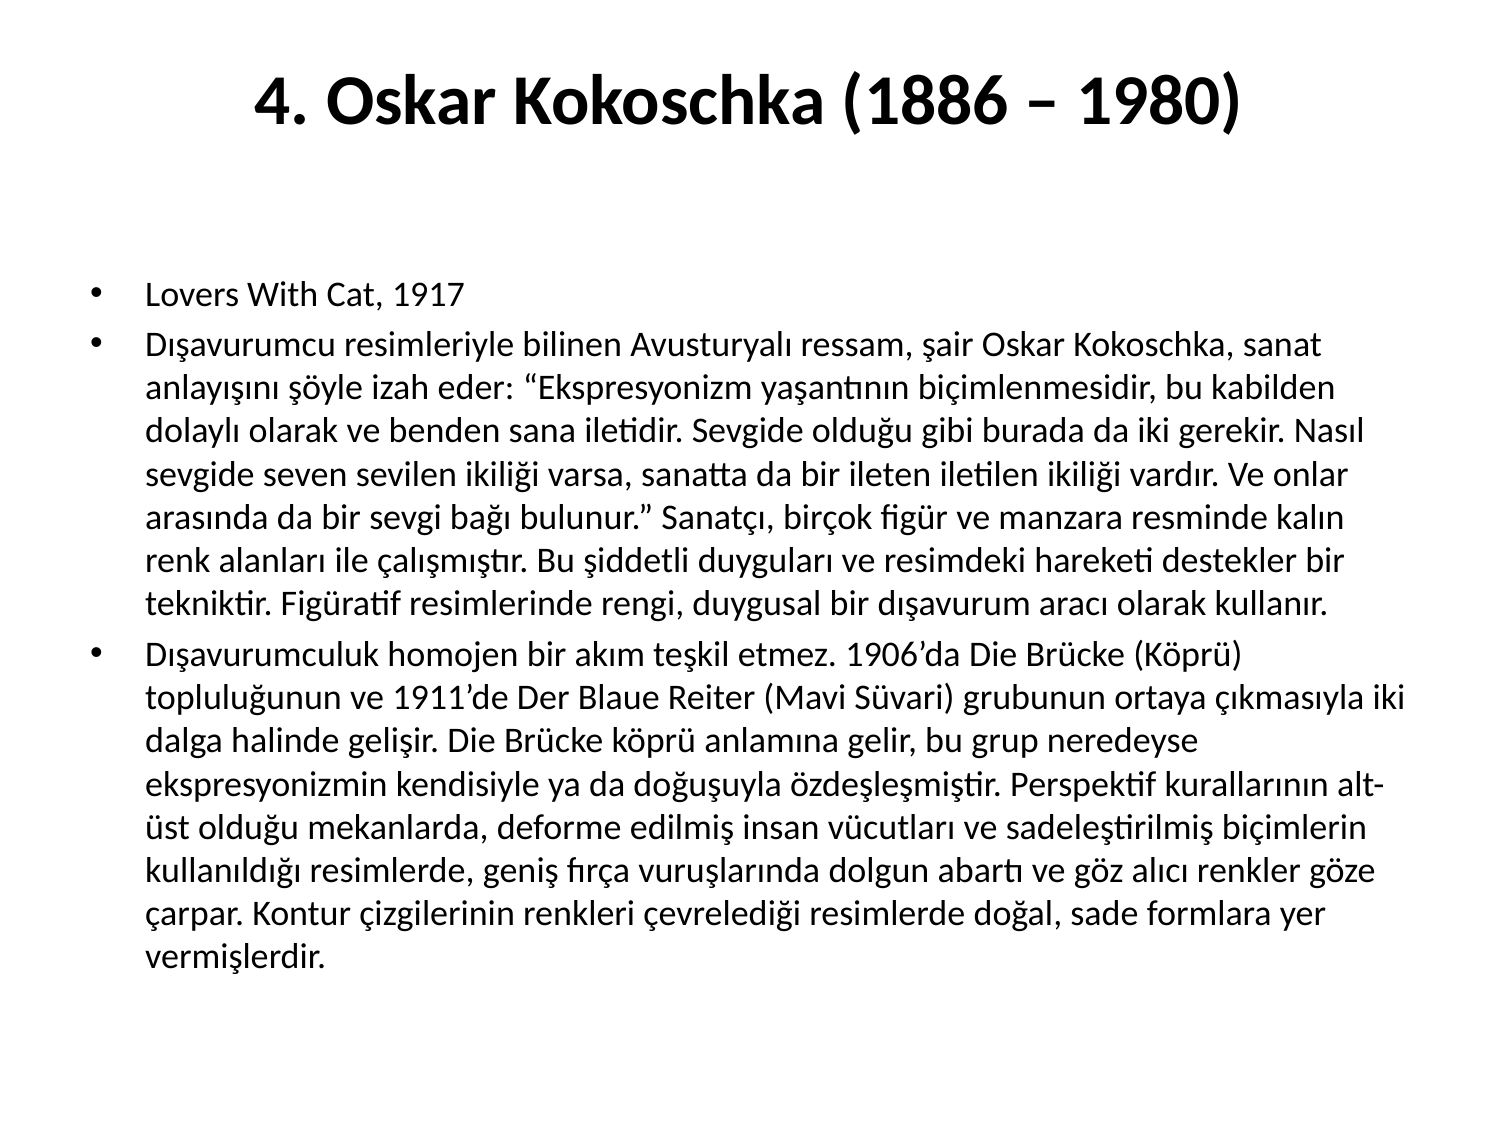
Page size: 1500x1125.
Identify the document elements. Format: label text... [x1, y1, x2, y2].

title 4. Oskar Kokoschka (1886 – 1980) [75, 45, 1425, 233]
list Lovers With Cat, 1917 Dışavurumcu resimleriyle bilinen Avusturyalı ressam, şair Oskar Kokoschka, sanat anlayışını şöyle izah eder: “Ekspresyonizm yaşantının biçimlenmesidir, bu kabilden dolaylı olarak ve benden sana iletidir. Sevgide olduğu gibi burada da iki gerekir. Nasıl sevgide seven sevilen ikiliği varsa, sanatta da bir ileten iletilen ikiliği vardır. Ve onlar arasında da bir sevgi bağı bulunur.” Sanatçı, birçok figür ve manzara resminde kalın renk alanları ile çalışmıştır. Bu şiddetli duyguları ve resimdeki hareketi destekler bir tekniktir. Figüratif resimlerinde rengi, duygusal bir dışavurum aracı olarak kullanır. Dışavurumculuk homojen bir akım teşkil etmez. 1906’da Die Brücke (Köprü) topluluğunun ve 1911’de Der Blaue Reiter (Mavi Süvari) grubunun ortaya çıkmasıyla iki dalga halinde gelişir. Die Brücke köprü anlamına gelir, bu grup neredeyse ekspresyonizmin kendisiyle ya da doğuşuyla özdeşleşmiştir. Perspektif kurallarının alt-üst olduğu mekanlarda, deforme edilmiş insan vücutları ve sadeleştirilmiş biçimlerin kullanıldığı resimlerde, geniş fırça vuruşlarında dolgun abartı ve göz alıcı renkler göze çarpar. Kontur çizgilerinin renkleri çevrelediği resimlerde doğal, sade formlara yer vermişlerdir. [75, 262, 1425, 1005]
